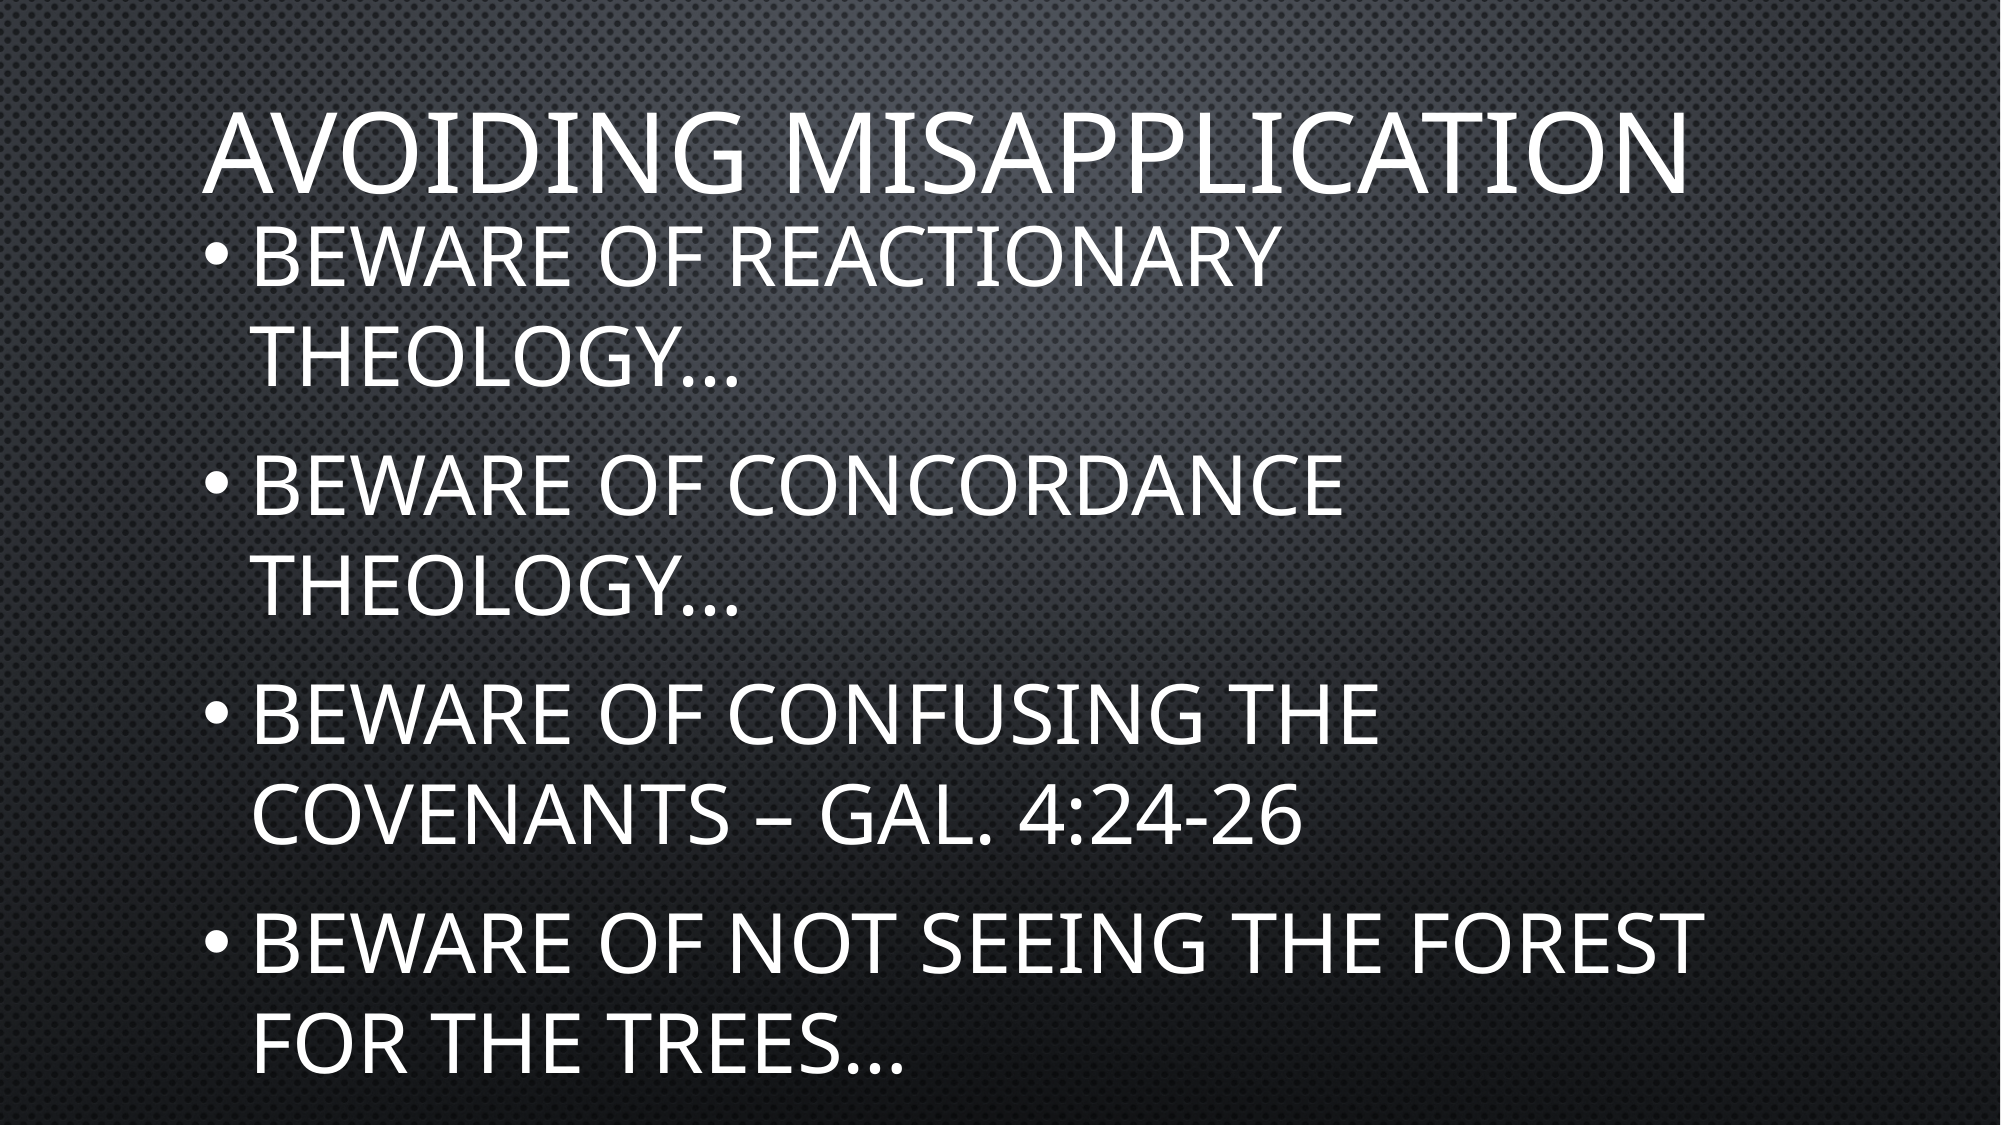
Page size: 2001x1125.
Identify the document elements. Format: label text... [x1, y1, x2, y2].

list Beware of Reactionary Theology… Beware of Concordance Theology… Beware of Confusing the Covenants – Gal. 4:24-26 Beware of Not Seeing the Forest for the Trees… [187, 243, 1813, 1050]
title Avoiding misapplication [187, 36, 1813, 243]
